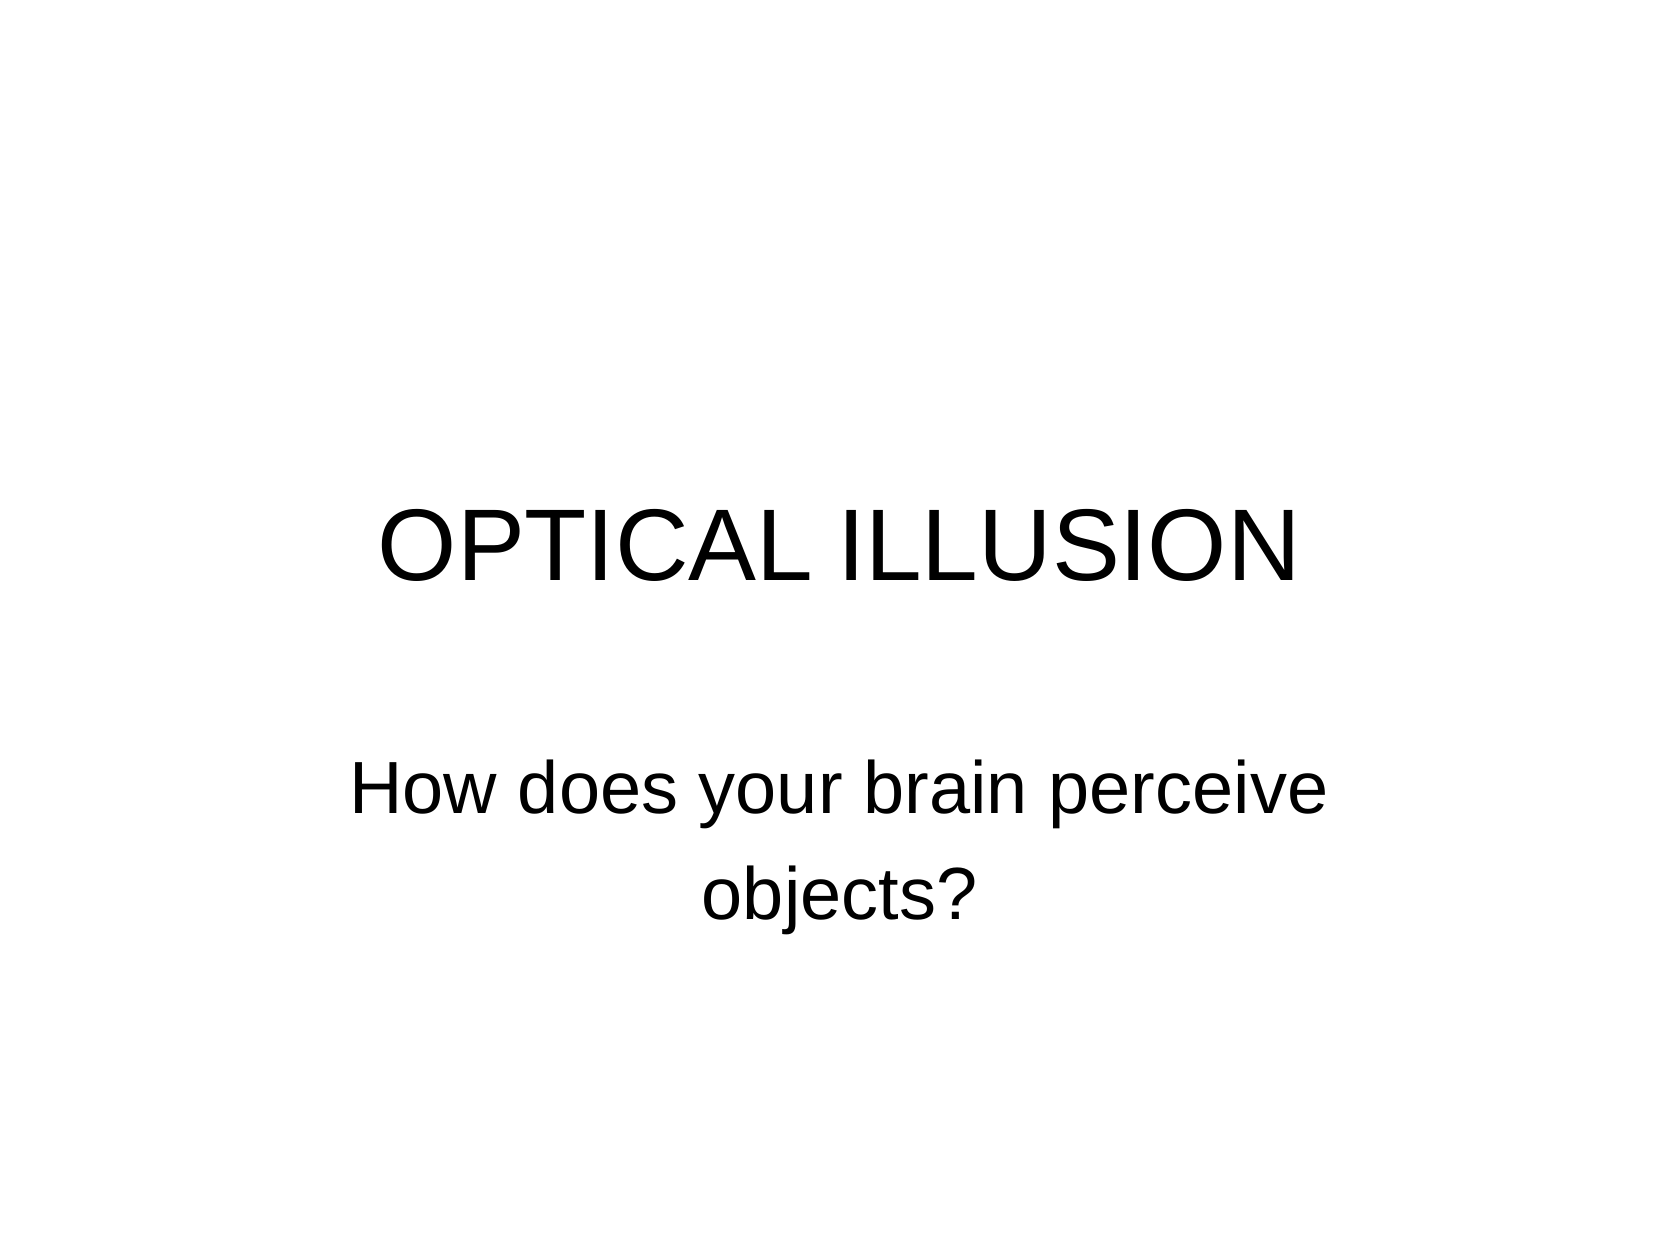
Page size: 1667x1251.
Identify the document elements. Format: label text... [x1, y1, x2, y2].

title OPTICAL ILLUSION [141, 396, 1538, 661]
subtitle How does your brain perceive objects? [266, 716, 1413, 1032]
